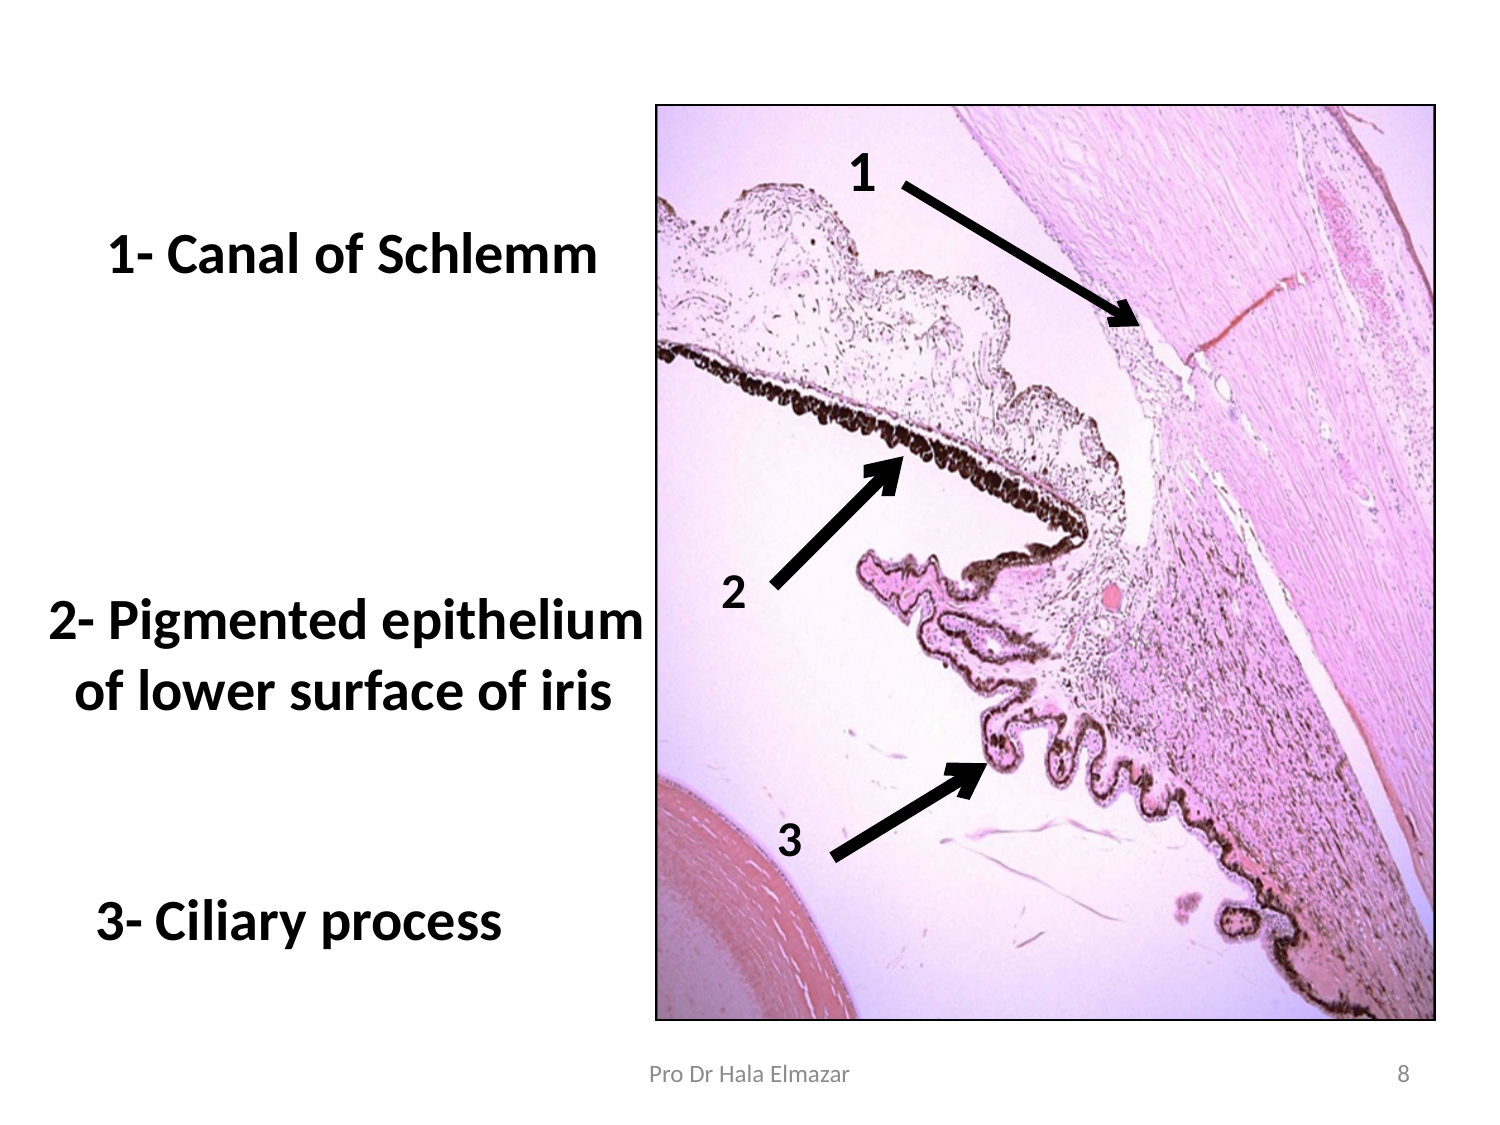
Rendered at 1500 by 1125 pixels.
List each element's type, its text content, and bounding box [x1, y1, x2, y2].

slide_number 8 [1074, 1042, 1425, 1103]
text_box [832, 762, 988, 858]
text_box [773, 455, 904, 587]
text_box 1- Canal of Schlemm [91, 208, 614, 293]
text_box 2- Pigmented epithelium of lower surface of iris [33, 574, 650, 729]
text_box 3- Ciliary process [80, 874, 531, 960]
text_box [903, 184, 1140, 327]
footer Pro Dr Hala Elmazar [512, 1042, 988, 1103]
picture [655, 104, 1436, 1021]
